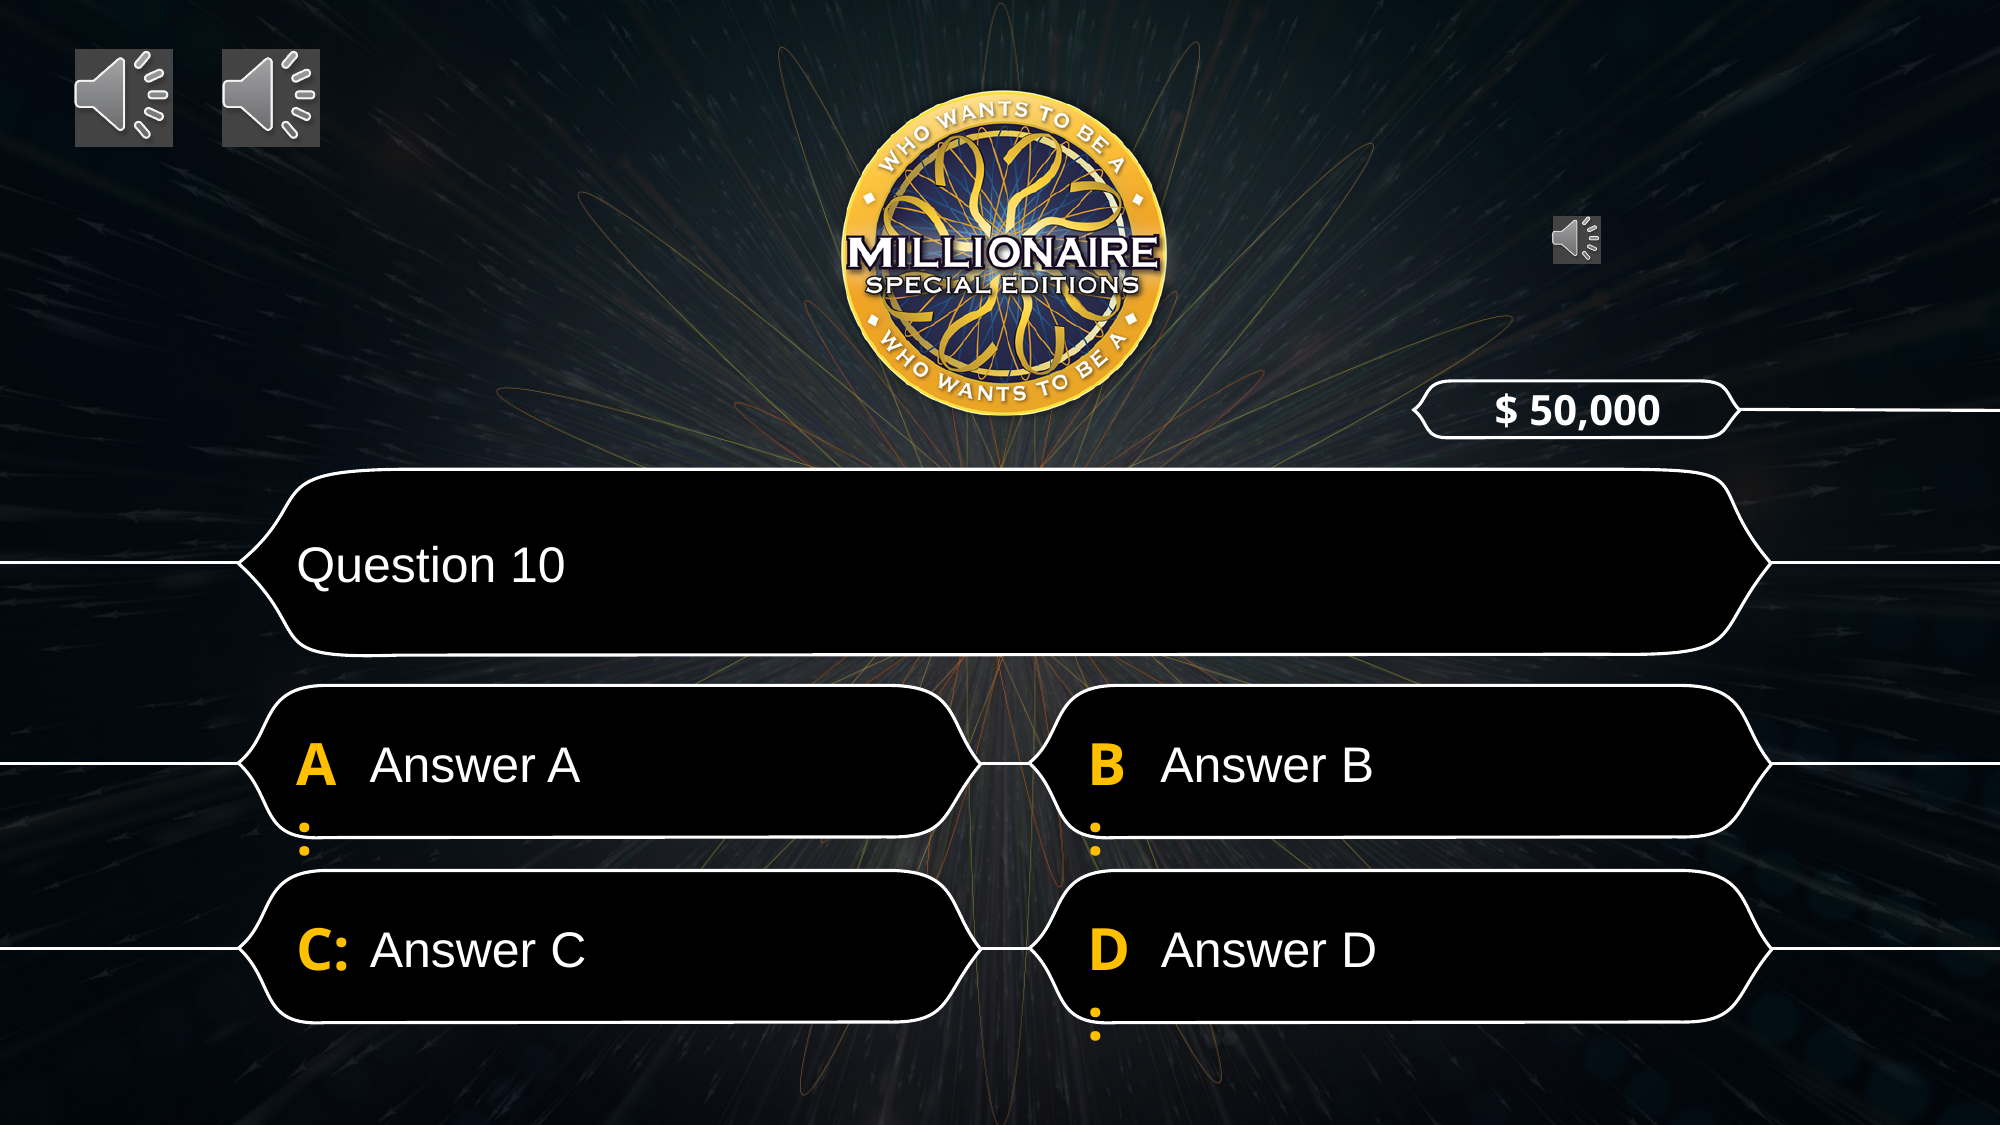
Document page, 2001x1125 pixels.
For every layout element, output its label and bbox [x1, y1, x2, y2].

text_box [238, 870, 981, 1023]
picture [0, 764, 2000, 948]
text_box [1029, 870, 1772, 1023]
text_box [238, 685, 981, 838]
text_box [1413, 380, 2000, 438]
picture [0, 0, 2000, 469]
picture [0, 656, 2000, 763]
picture [0, 949, 2000, 1125]
text_box [0, 469, 2000, 656]
